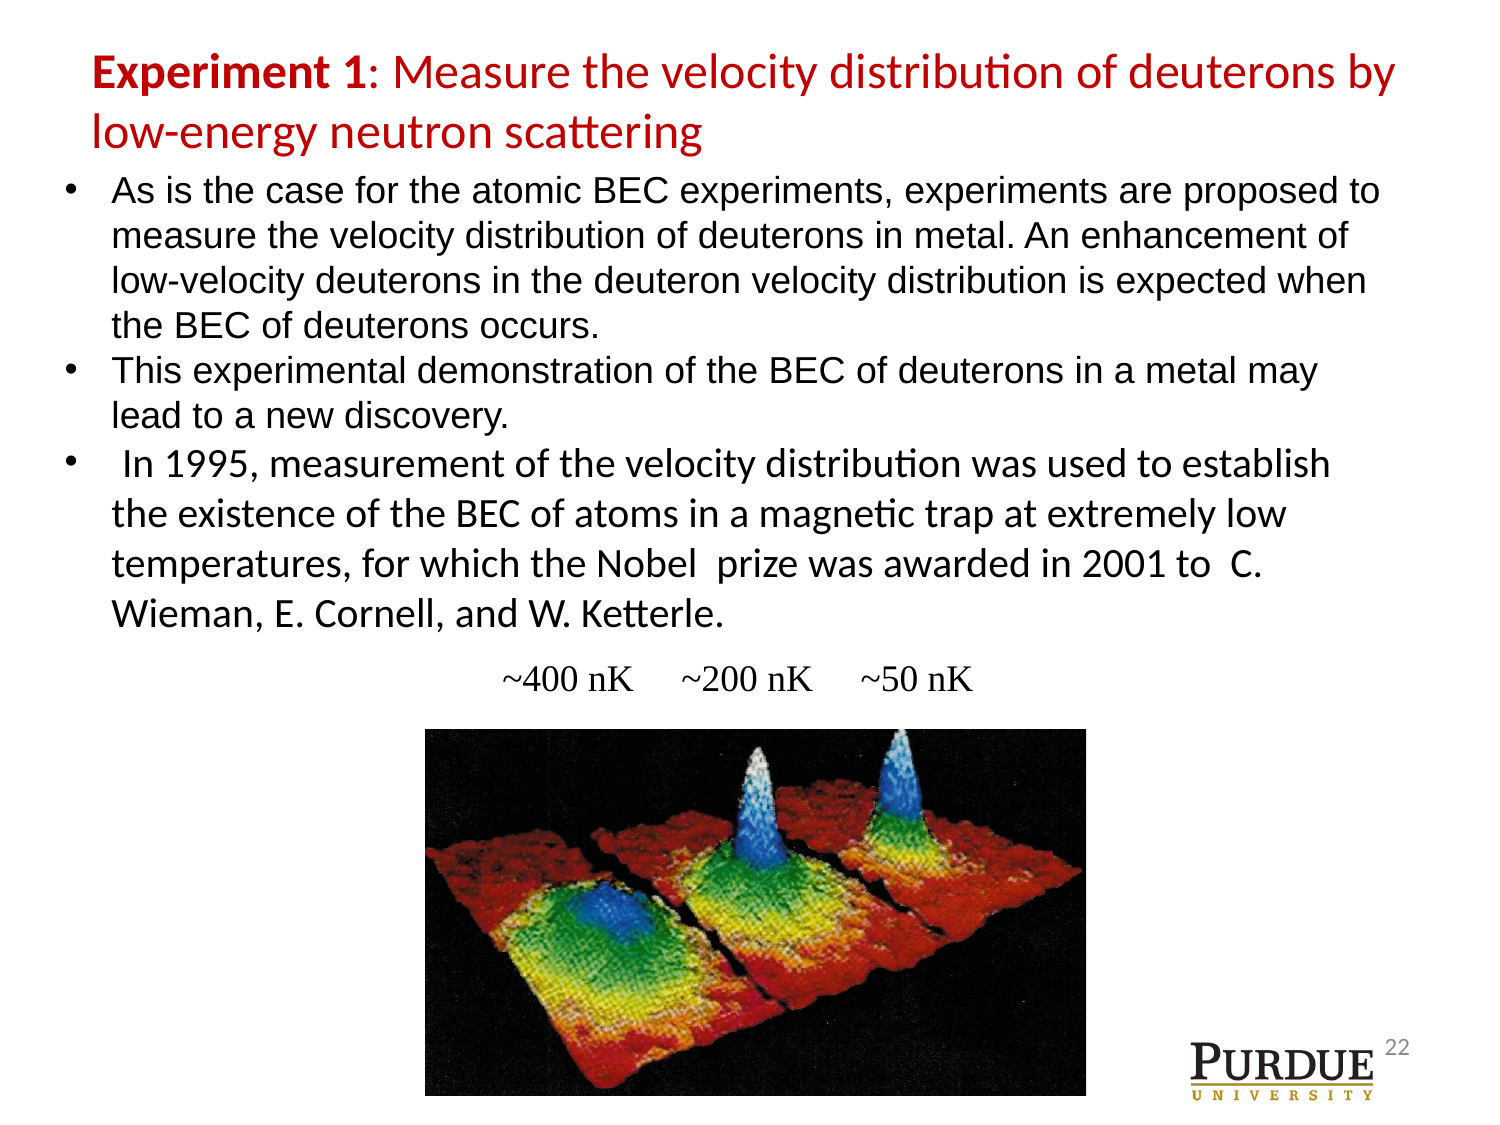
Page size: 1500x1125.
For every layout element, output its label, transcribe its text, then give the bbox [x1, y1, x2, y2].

text_box As is the case for the atomic BEC experiments, experiments are proposed to measure the velocity distribution of deuterons in metal. An enhancement of low-velocity deuterons in the deuteron velocity distribution is expected when the BEC of deuterons occurs. This experimental demonstration of the BEC of deuterons in a metal may lead to a new discovery. In 1995, measurement of the velocity distribution was used to establish the existence of the BEC of atoms in a magnetic trap at extremely low temperatures, for which the Nobel prize was awarded in 2001 to C. Wieman, E. Cornell, and W. Ketterle. [49, 158, 1400, 643]
text_box ~400 nK ~200 nK ~50 nK [487, 646, 1102, 707]
picture [424, 729, 1087, 1096]
slide_number 22 [1090, 1015, 1425, 1076]
list Experiment 1: Measure the velocity distribution of deuterons by low-energy neutron scattering [76, 30, 1428, 173]
